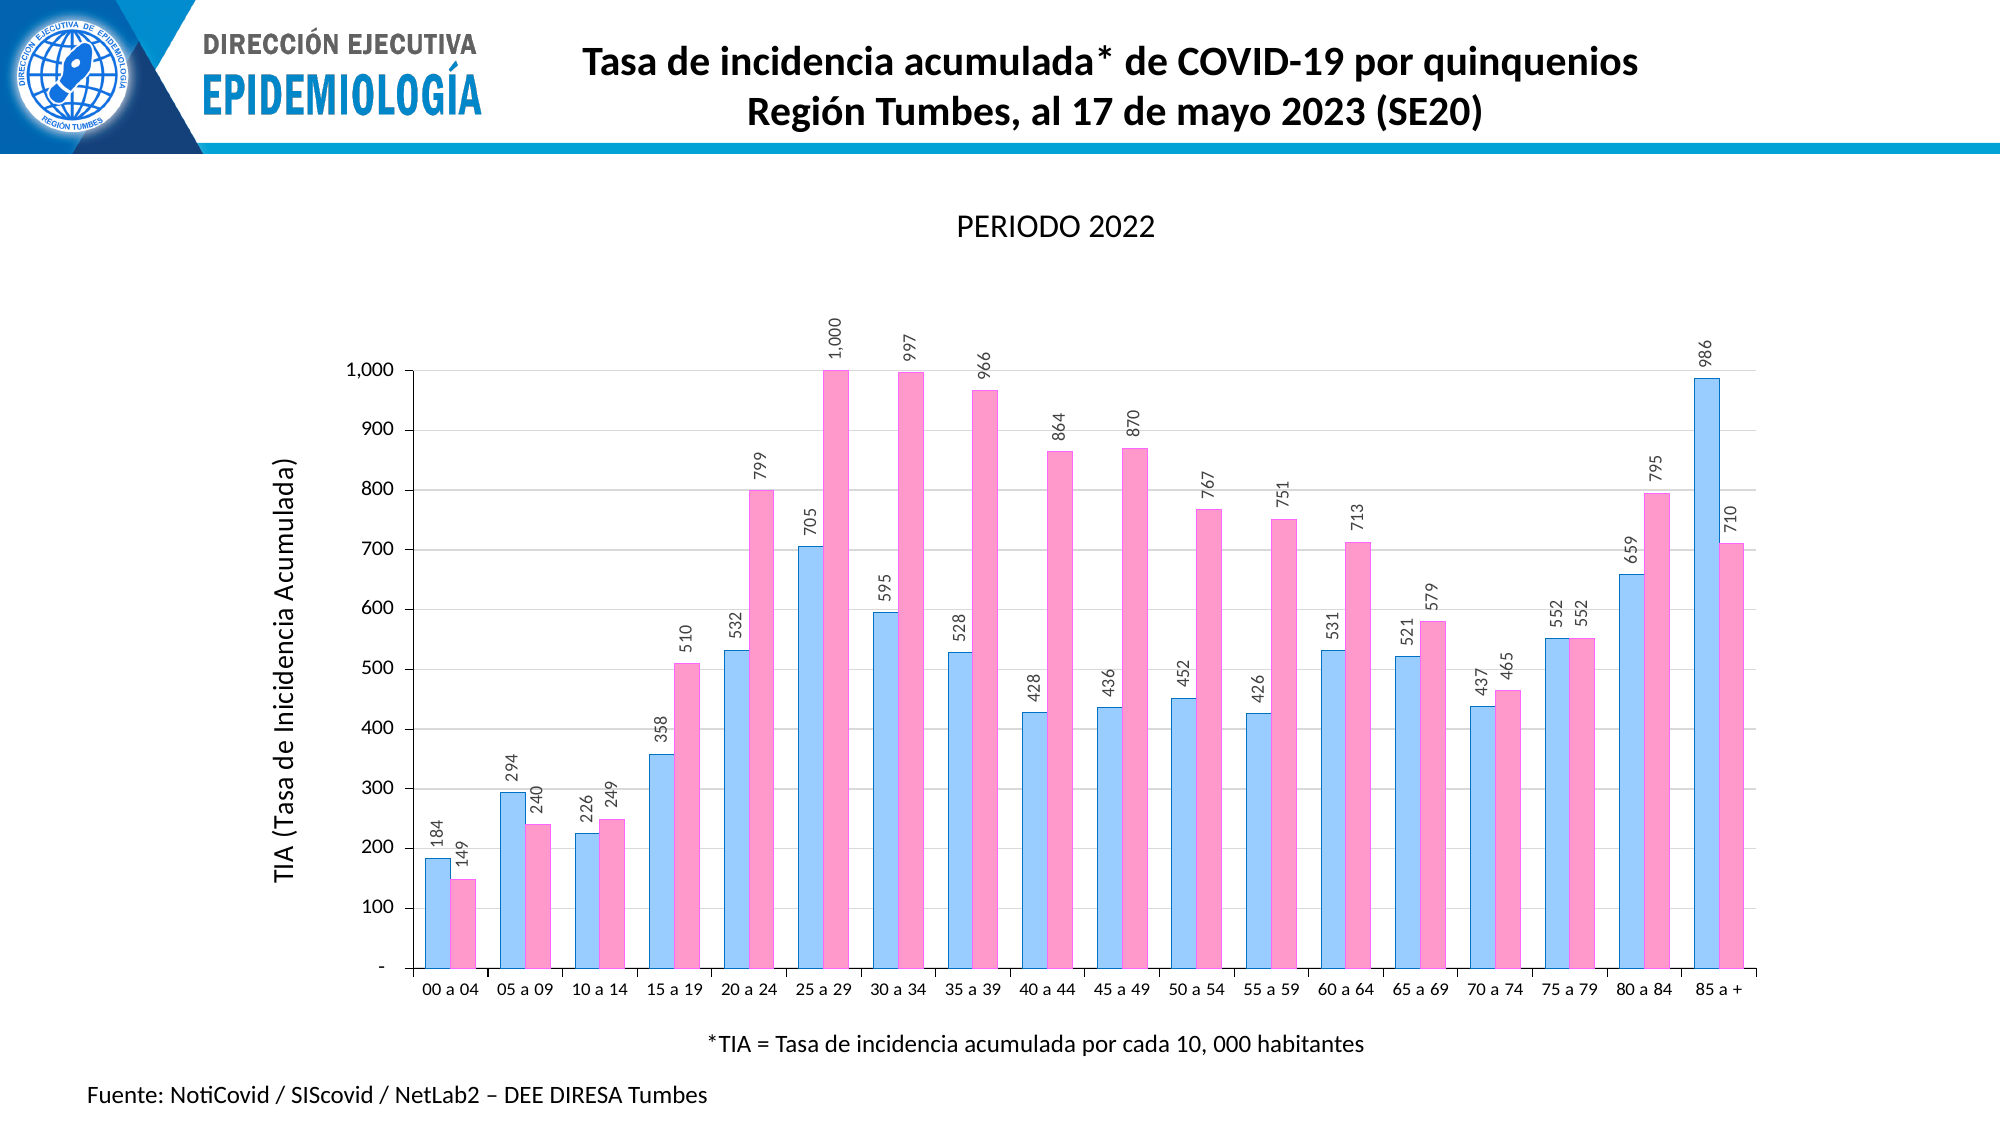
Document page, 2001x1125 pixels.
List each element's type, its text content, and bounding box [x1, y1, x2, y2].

text_box PERIODO 2022 [771, 196, 1341, 252]
text_box *TIA = Tasa de incidencia acumulada por cada 10, 000 habitantes [691, 1020, 1421, 1065]
picture [0, 0, 512, 154]
text_box Fuente: NotiCovid / SIScovid / NetLab2 – DEE DIRESA Tumbes [72, 1071, 1228, 1116]
text_box [0, 142, 2000, 155]
text_box Tasa de incidencia acumulada* de COVID-19 por quinquenios Región Tumbes, al 17 de mayo 2023 (SE20) [512, 26, 1710, 142]
chart [235, 315, 1788, 1014]
